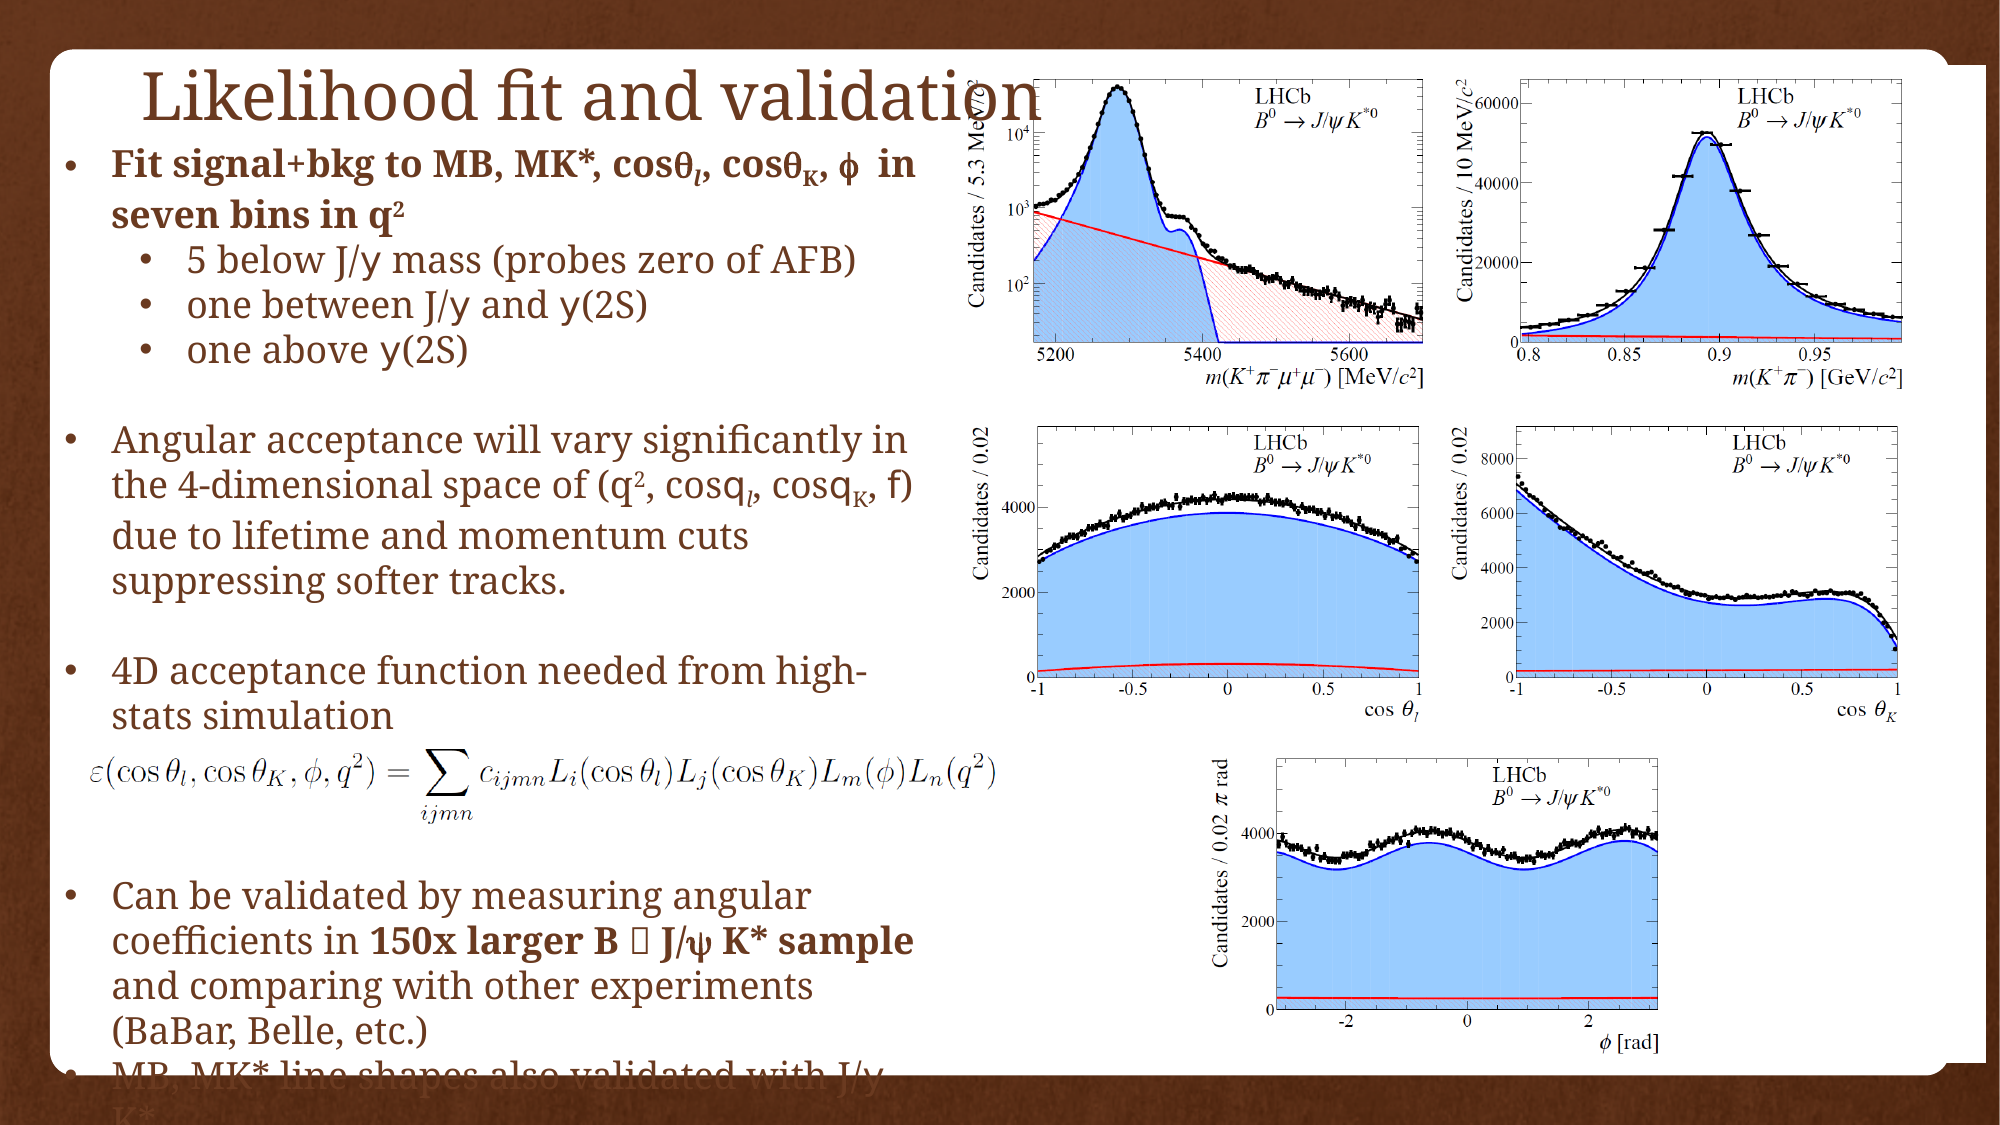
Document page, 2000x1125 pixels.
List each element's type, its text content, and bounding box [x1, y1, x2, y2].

text_box Fit signal+bkg to MB, MK*, cosql, cosqK, f in seven bins in q2 5 below J/y mass (probes zero of AFB) one between J/y and y(2S) one above y(2S) Angular acceptance will vary significantly in the 4-dimensional space of (q2, cosql, cosqK, f) due to lifetime and momentum cuts suppressing softer tracks. 4D acceptance function needed from high-stats simulation Can be validated by measuring angular coefficients in 150x larger B  J/y K* sample and comparing with other experiments (BaBar, Belle, etc.) MB, MK* line shapes also validated with J/y K* [0, 87, 950, 1125]
text_box Likelihood fit and validation [108, 0, 1709, 142]
picture [87, 65, 1986, 1063]
